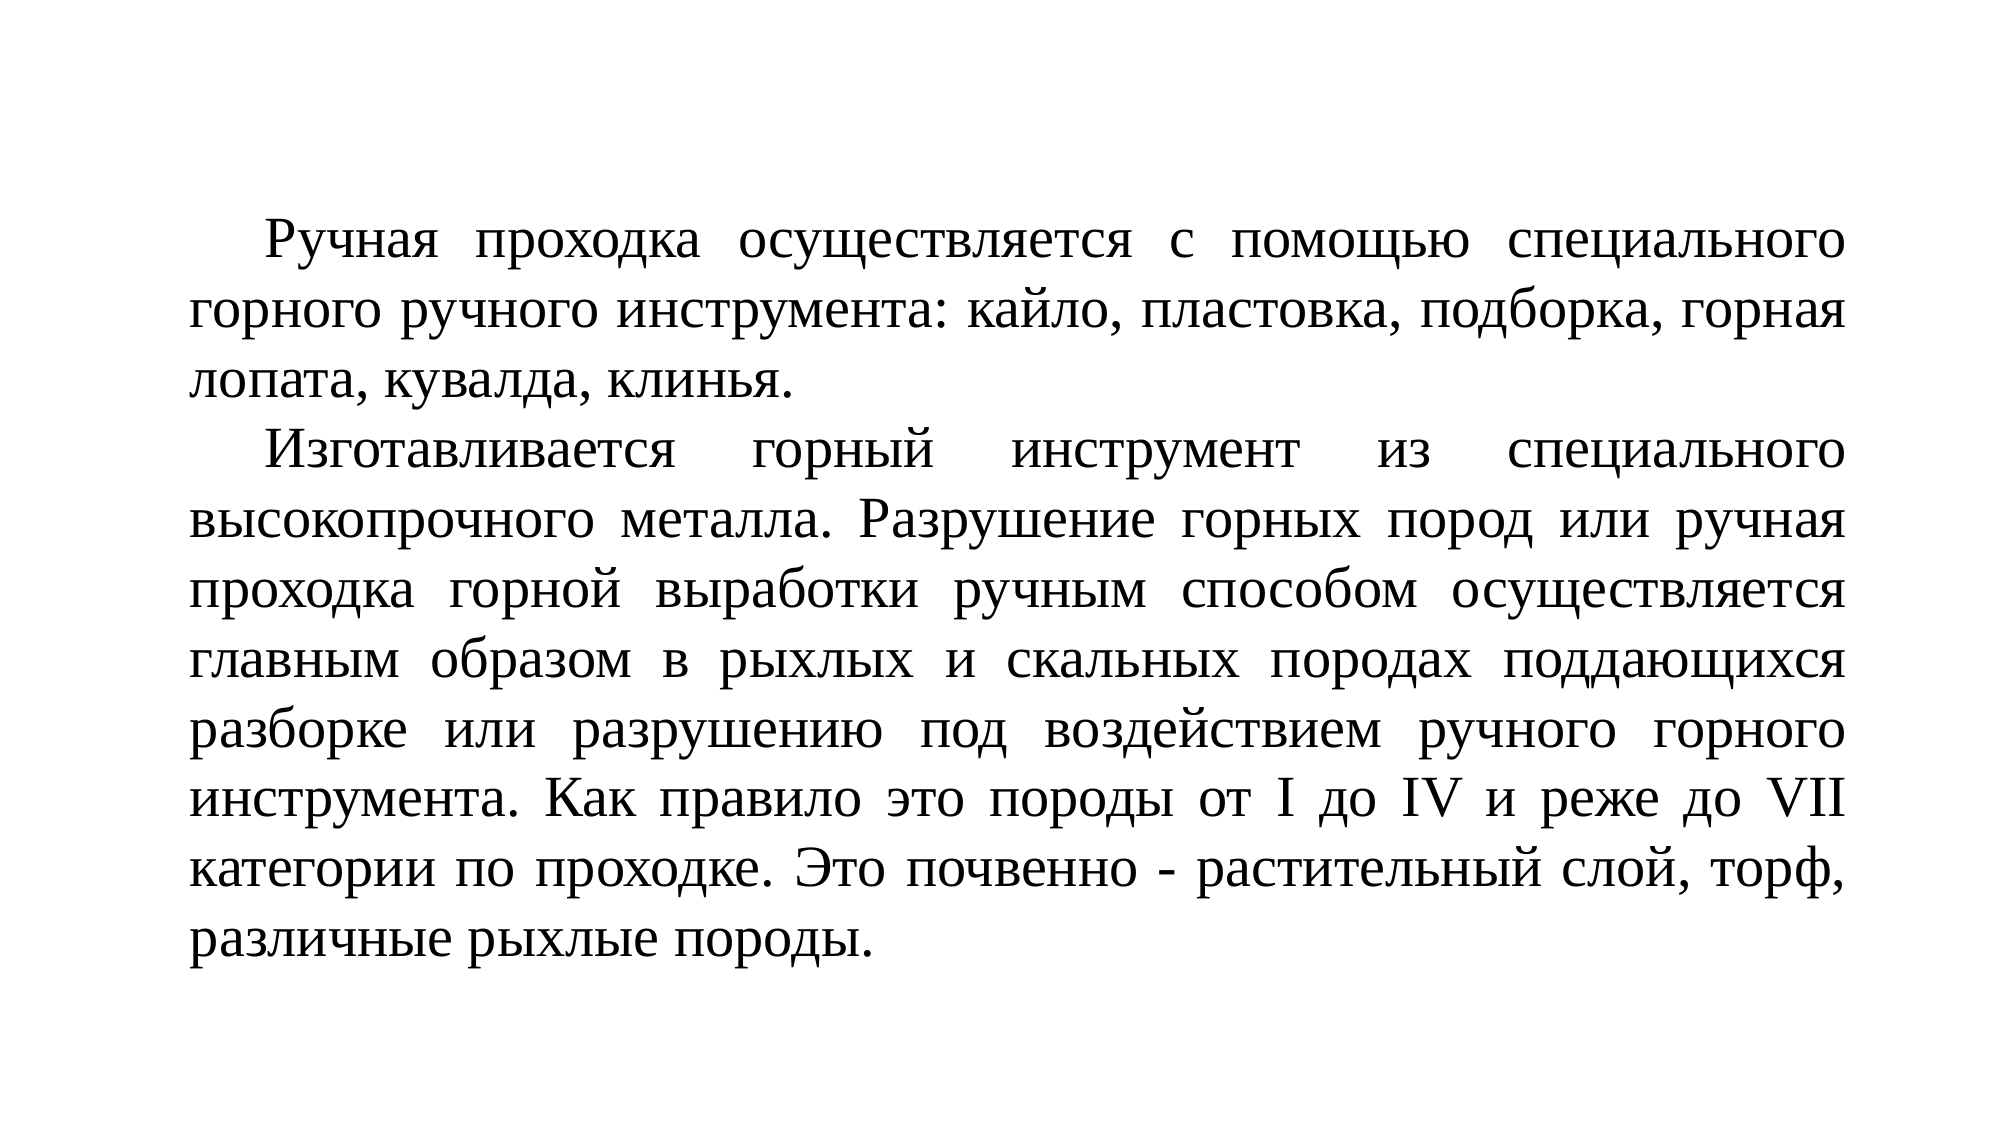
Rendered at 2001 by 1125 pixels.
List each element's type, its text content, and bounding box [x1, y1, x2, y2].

list Ручная проходка осуществляется с помощью специального горного ручного инструмента: кайло, пластовка, подборка, горная лопата, кувалда, клинья. Изготавливается горный инструмент из специального высокопрочного металла. Разрушение горных пород или ручная проходка горной выработки ручным способом осуществляется главным образом в рыхлых и скальных породах поддающихся разборке или разрушению под воздействием ручного горного инструмента. Как правило это породы от I до IV и реже до VII категории по проходке. Это почвенно - растительный слой, торф, различные рыхлые породы. [137, 191, 1863, 1014]
